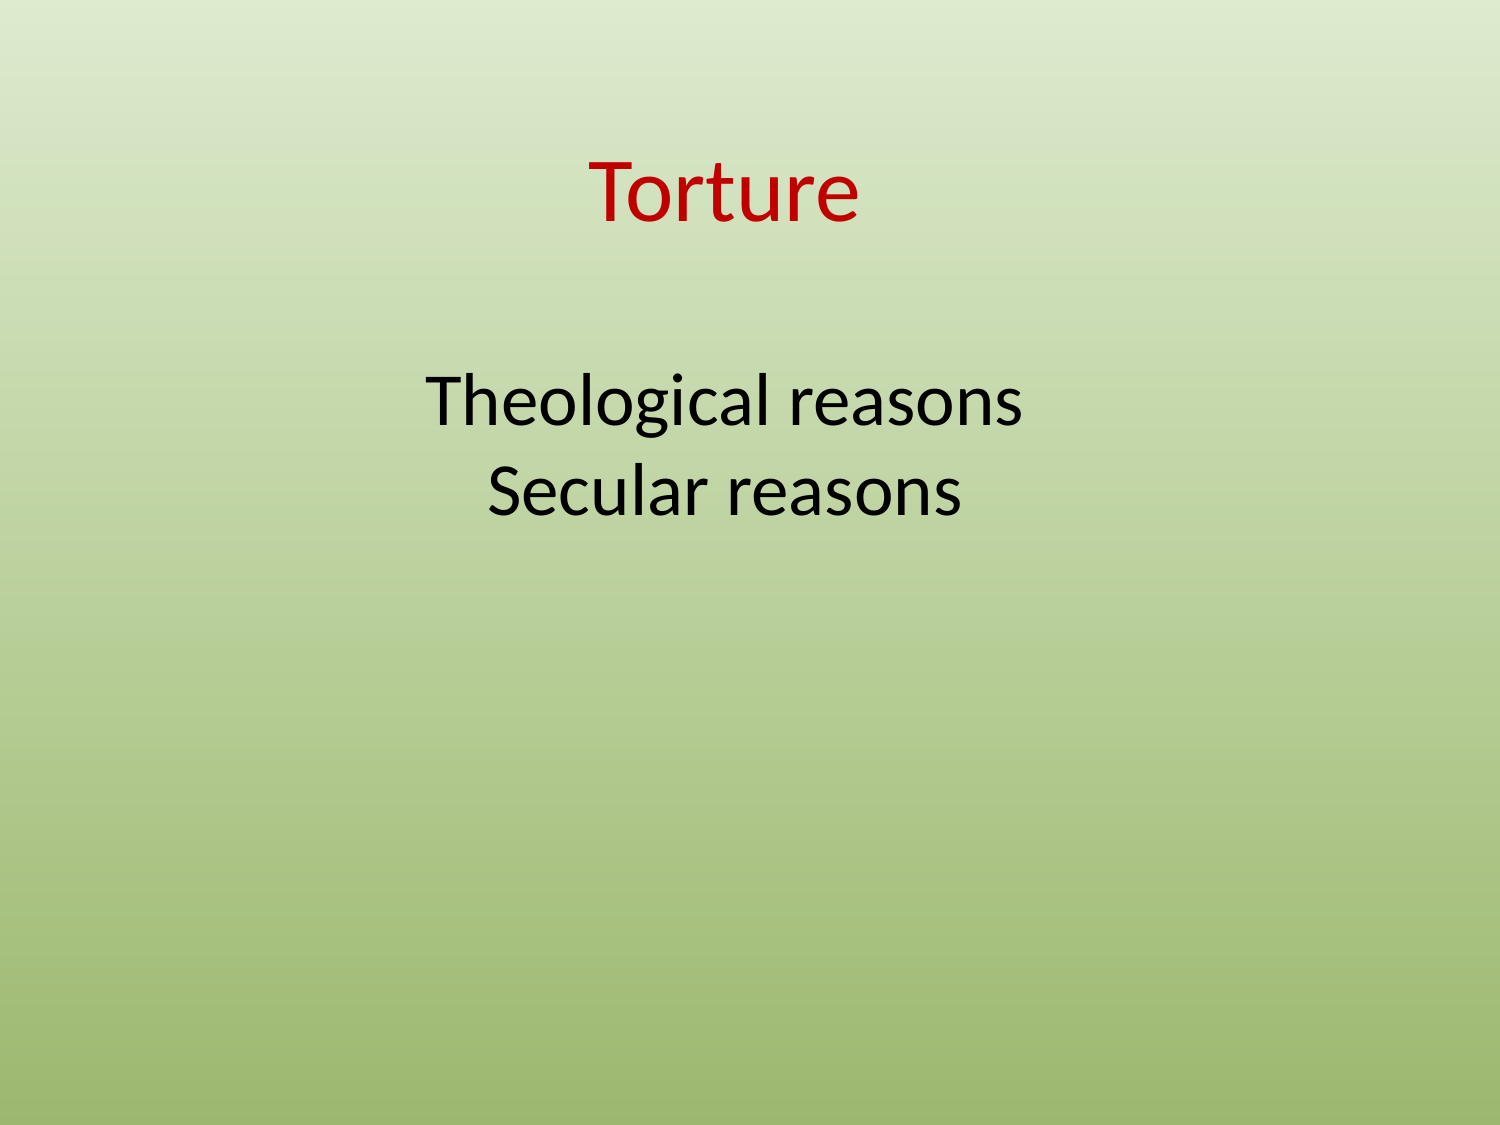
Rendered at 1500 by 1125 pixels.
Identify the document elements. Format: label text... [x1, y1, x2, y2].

title Torture Theological reasons Secular reasons [312, 87, 1138, 663]
